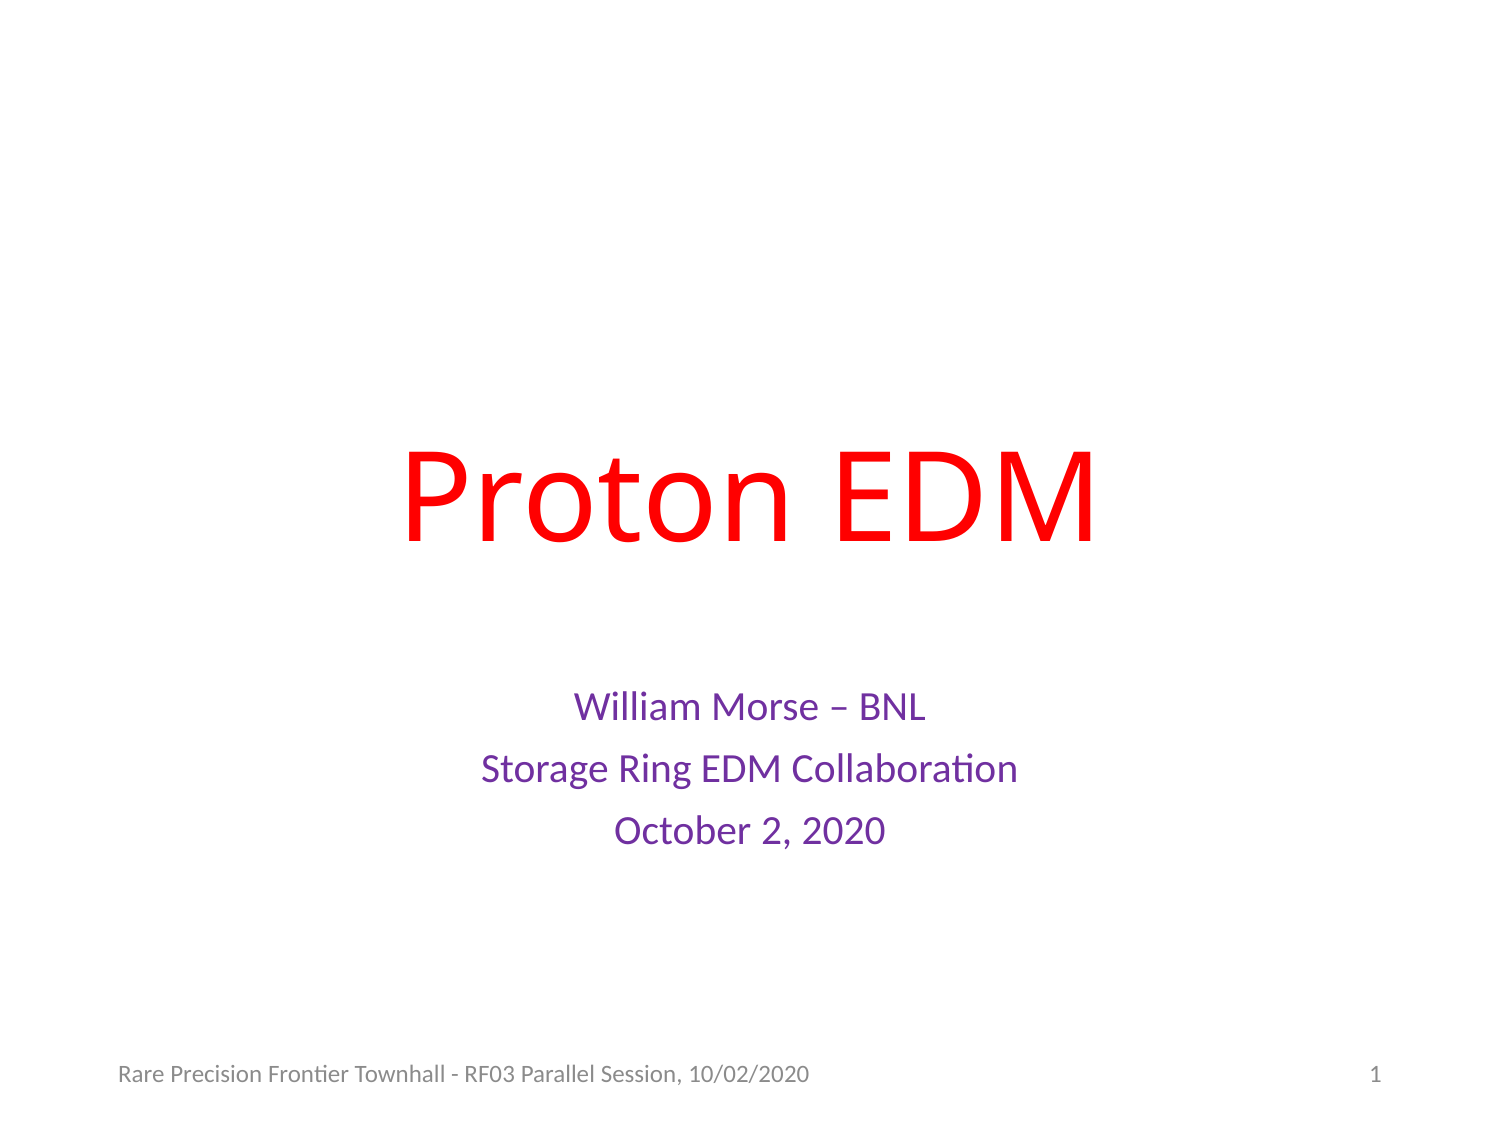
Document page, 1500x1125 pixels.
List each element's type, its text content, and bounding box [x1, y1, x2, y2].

subtitle William Morse – BNL Storage Ring EDM Collaboration October 2, 2020 [187, 677, 1313, 863]
slide_number 1 [1059, 1042, 1397, 1103]
title Proton EDM [112, 184, 1388, 576]
footer Rare Precision Frontier Townhall - RF03 Parallel Session, 10/02/2020 [103, 1042, 1004, 1103]
